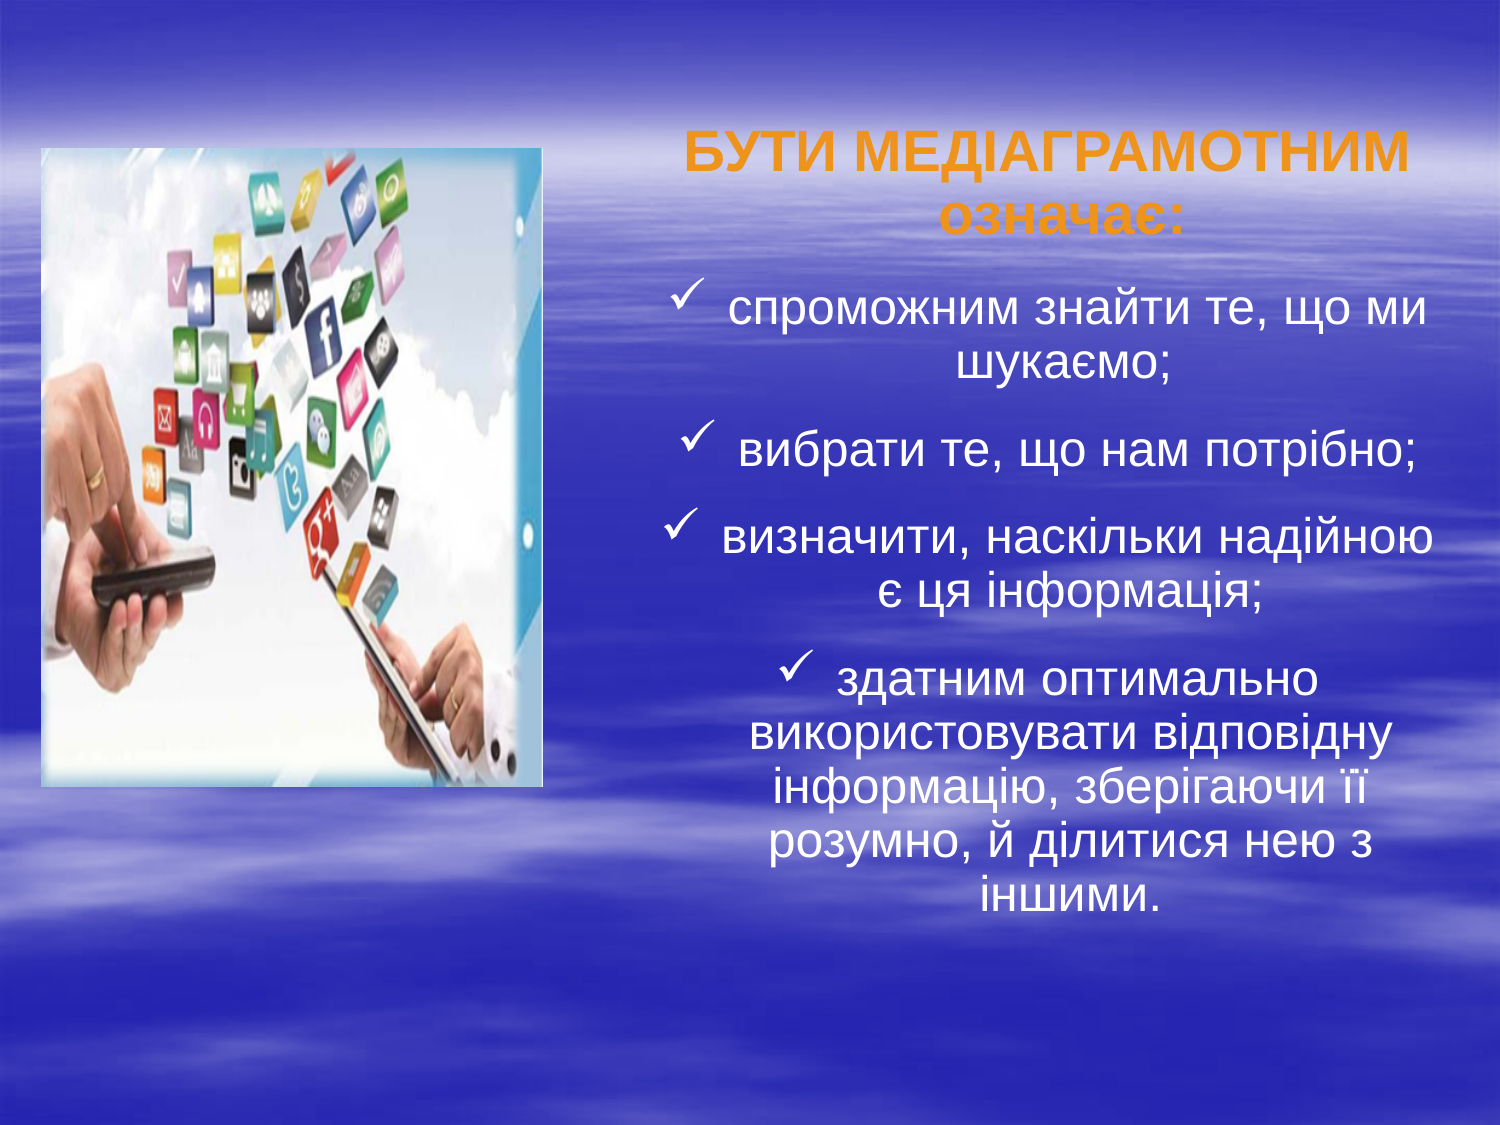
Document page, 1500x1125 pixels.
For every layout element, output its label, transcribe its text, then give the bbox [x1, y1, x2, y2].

picture [41, 148, 543, 788]
list БУТИ МЕДІАГРАМОТНИМ означає: спроможним знайти те, що ми шукаємо; вибрати те, що нам потрібно; визначити, наскільки надійною є ця інформація; здатним оптимально використовувати відповідну інформацію, зберігаючи її розумно, й ділитися нею з іншими. [561, 54, 1459, 1059]
